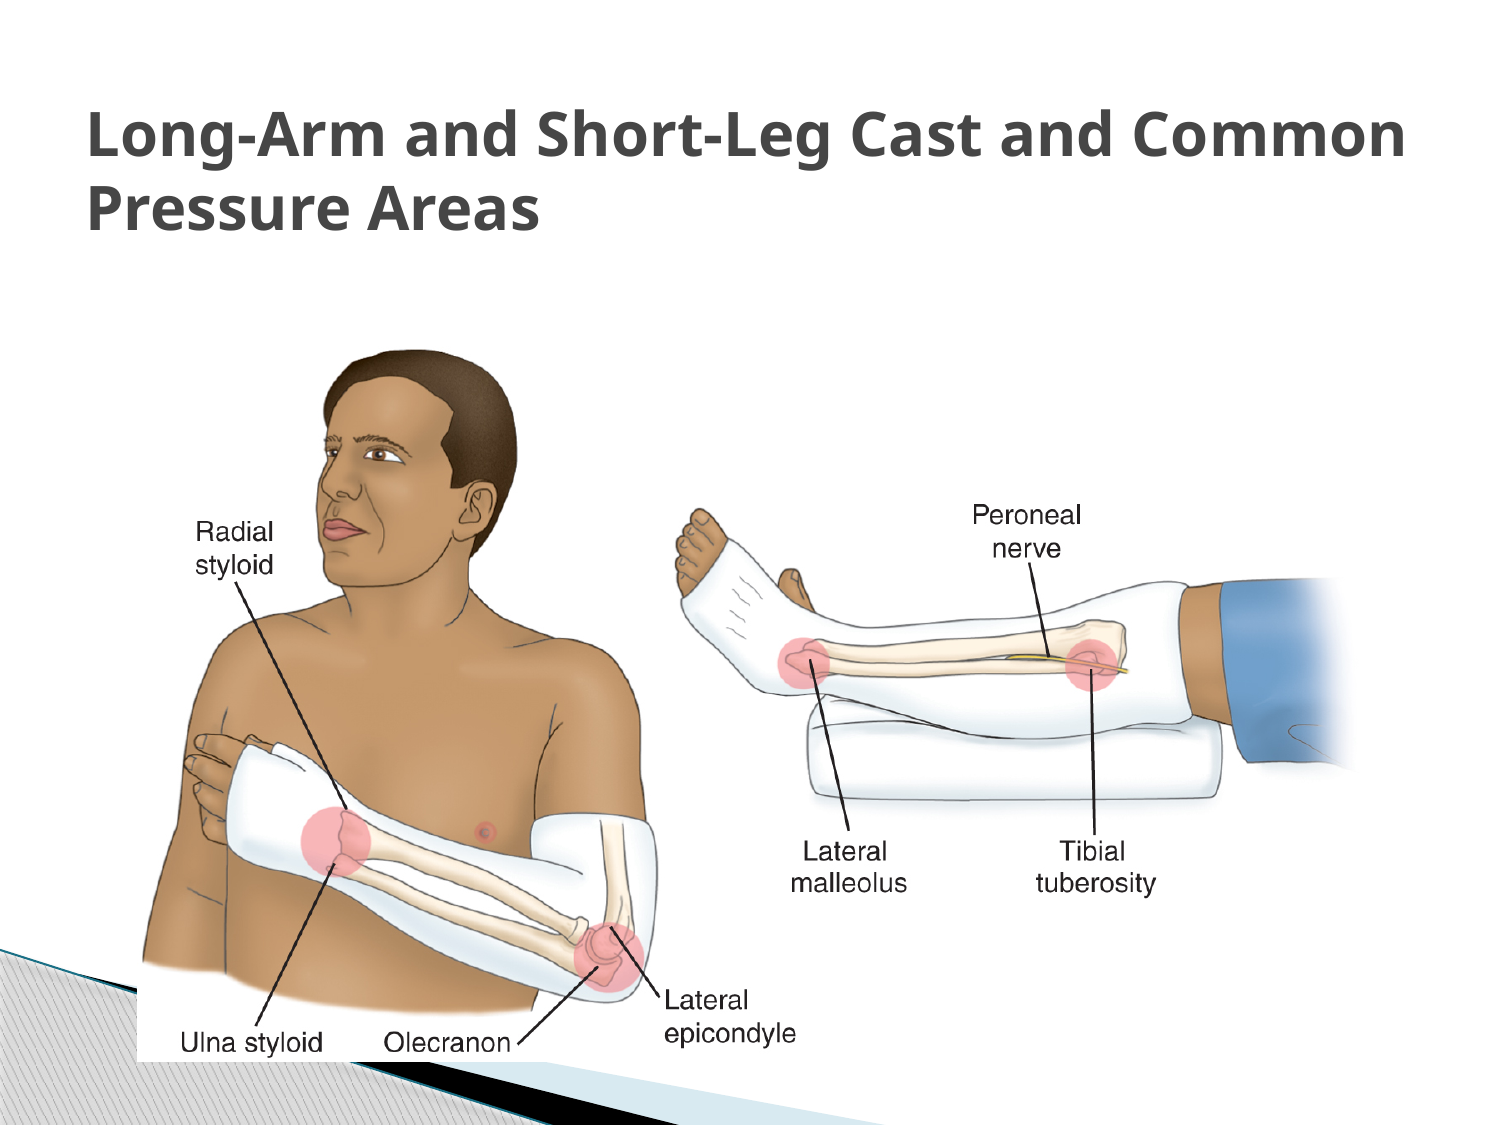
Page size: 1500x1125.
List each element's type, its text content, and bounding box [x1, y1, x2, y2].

title Long-Arm and Short-Leg Cast and Common Pressure Areas [70, 87, 1469, 250]
picture [137, 346, 1363, 1062]
